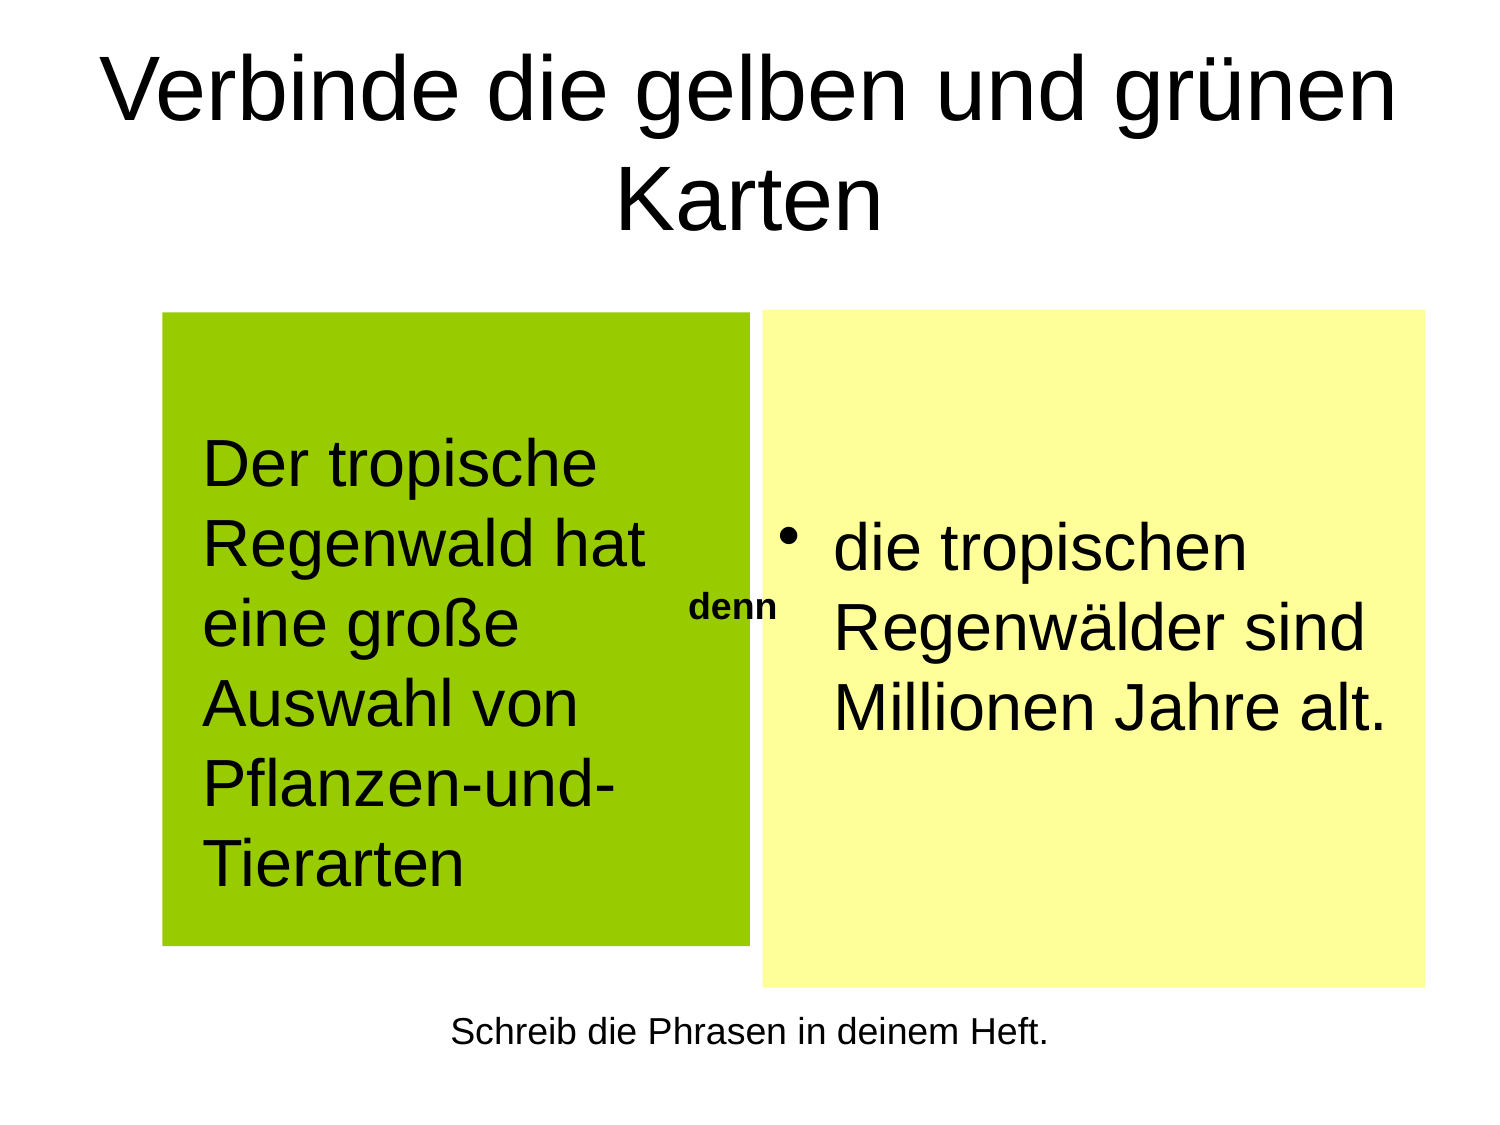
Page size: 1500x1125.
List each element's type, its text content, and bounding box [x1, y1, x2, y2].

list die tropischen Regenwälder sind Millionen Jahre alt. [762, 309, 1425, 988]
text_box denn [688, 574, 798, 635]
text_box Der tropische Regenwald hat eine große Auswahl von Pflanzen-und- Tierarten [187, 412, 688, 907]
text_box Schreib die Phrasen in deinem Heft. [174, 999, 1325, 1060]
text_box [162, 312, 750, 947]
title Verbinde die gelben und grünen Karten [75, 45, 1425, 233]
